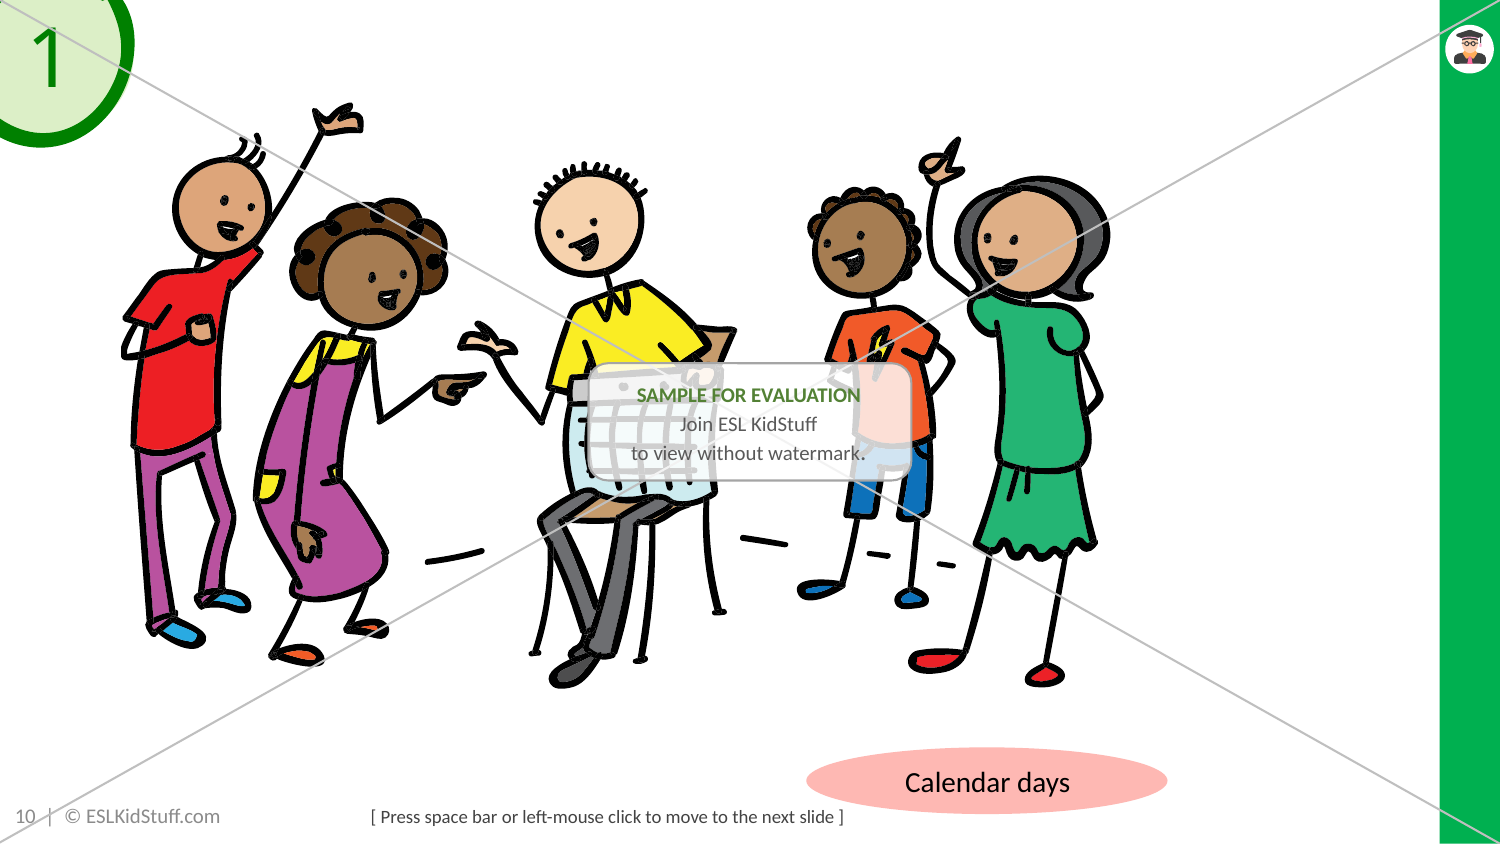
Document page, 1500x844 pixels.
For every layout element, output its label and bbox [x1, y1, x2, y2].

text_box [0, 0, 1500, 844]
